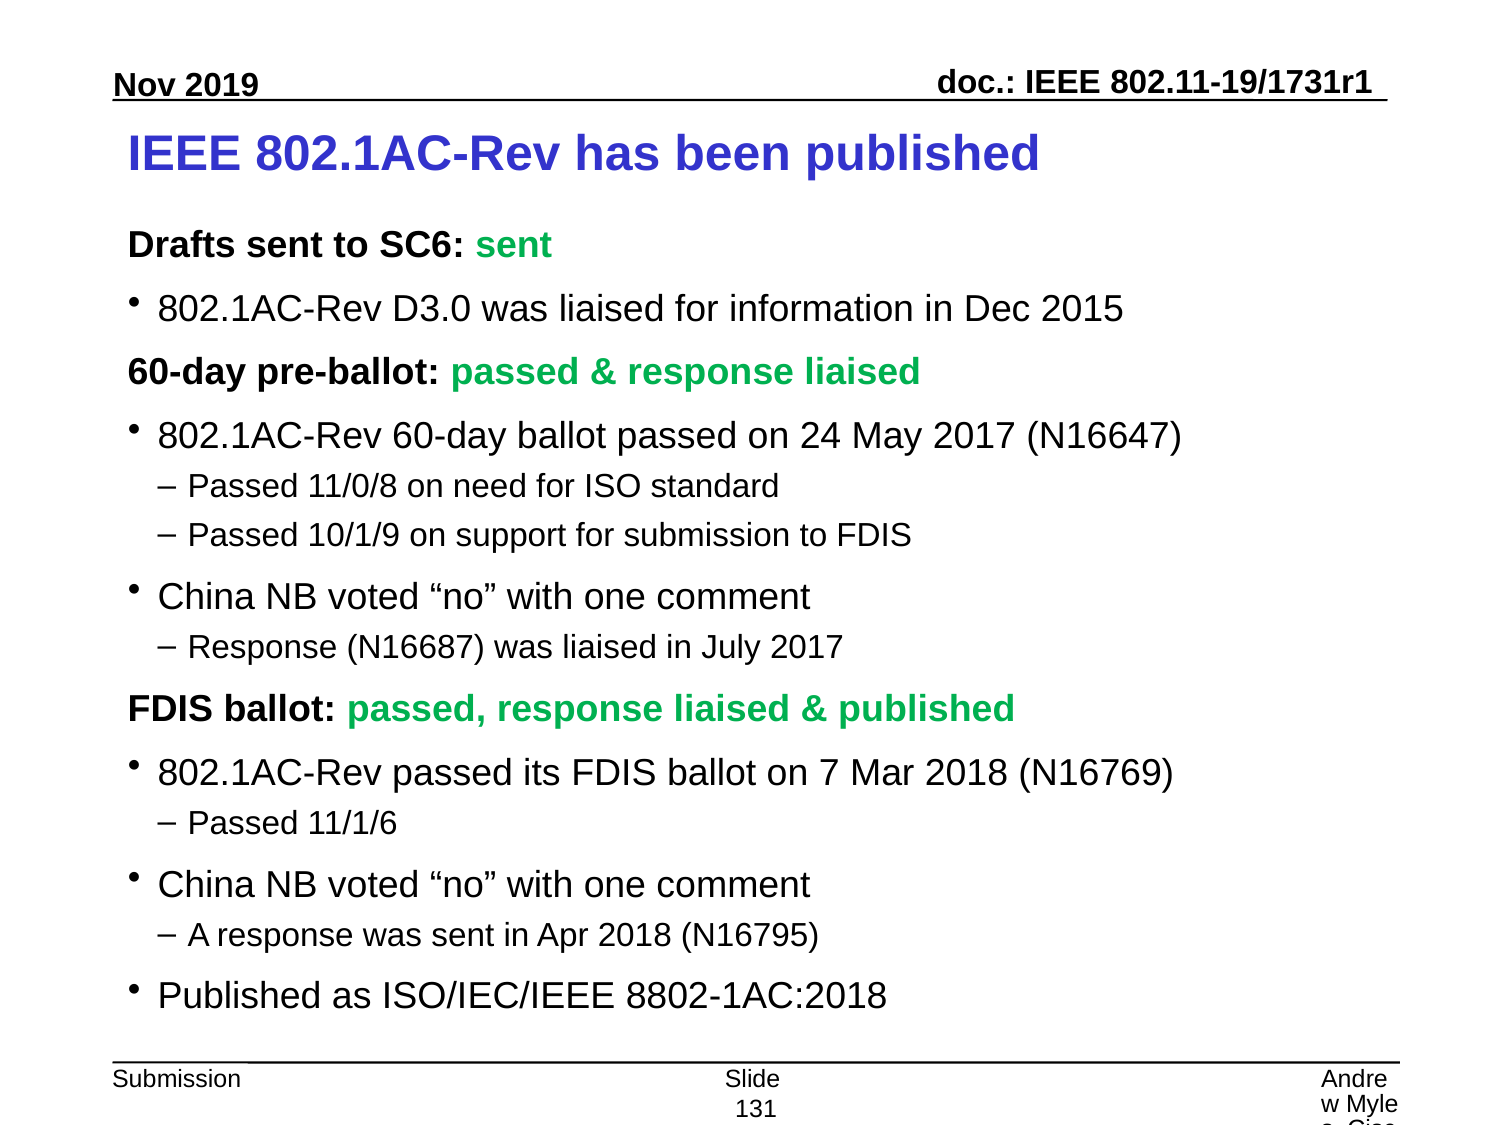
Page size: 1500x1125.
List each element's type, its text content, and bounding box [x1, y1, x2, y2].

footer Andrew Myles, Cisco [1320, 1061, 1402, 1093]
title IEEE 802.1AC-Rev has been published [112, 112, 1388, 212]
slide_number Slide 131 [709, 1061, 803, 1093]
list Drafts sent to SC6: sent 802.1AC-Rev D3.0 was liaised for information in Dec 2015 60-day pre-ballot: passed & response liaised 802.1AC-Rev 60-day ballot passed on 24 May 2017 (N16647) Passed 11/0/8 on need for ISO standard Passed 10/1/9 on support for submission to FDIS China NB voted “no” with one comment Response (N16687) was liaised in July 2017 FDIS ballot: passed, response liaised & published 802.1AC-Rev passed its FDIS ballot on 7 Mar 2018 (N16769) Passed 11/1/6 China NB voted “no” with one comment A response was sent in Apr 2018 (N16795) Published as ISO/IEC/IEEE 8802-1AC:2018 [112, 212, 1388, 888]
